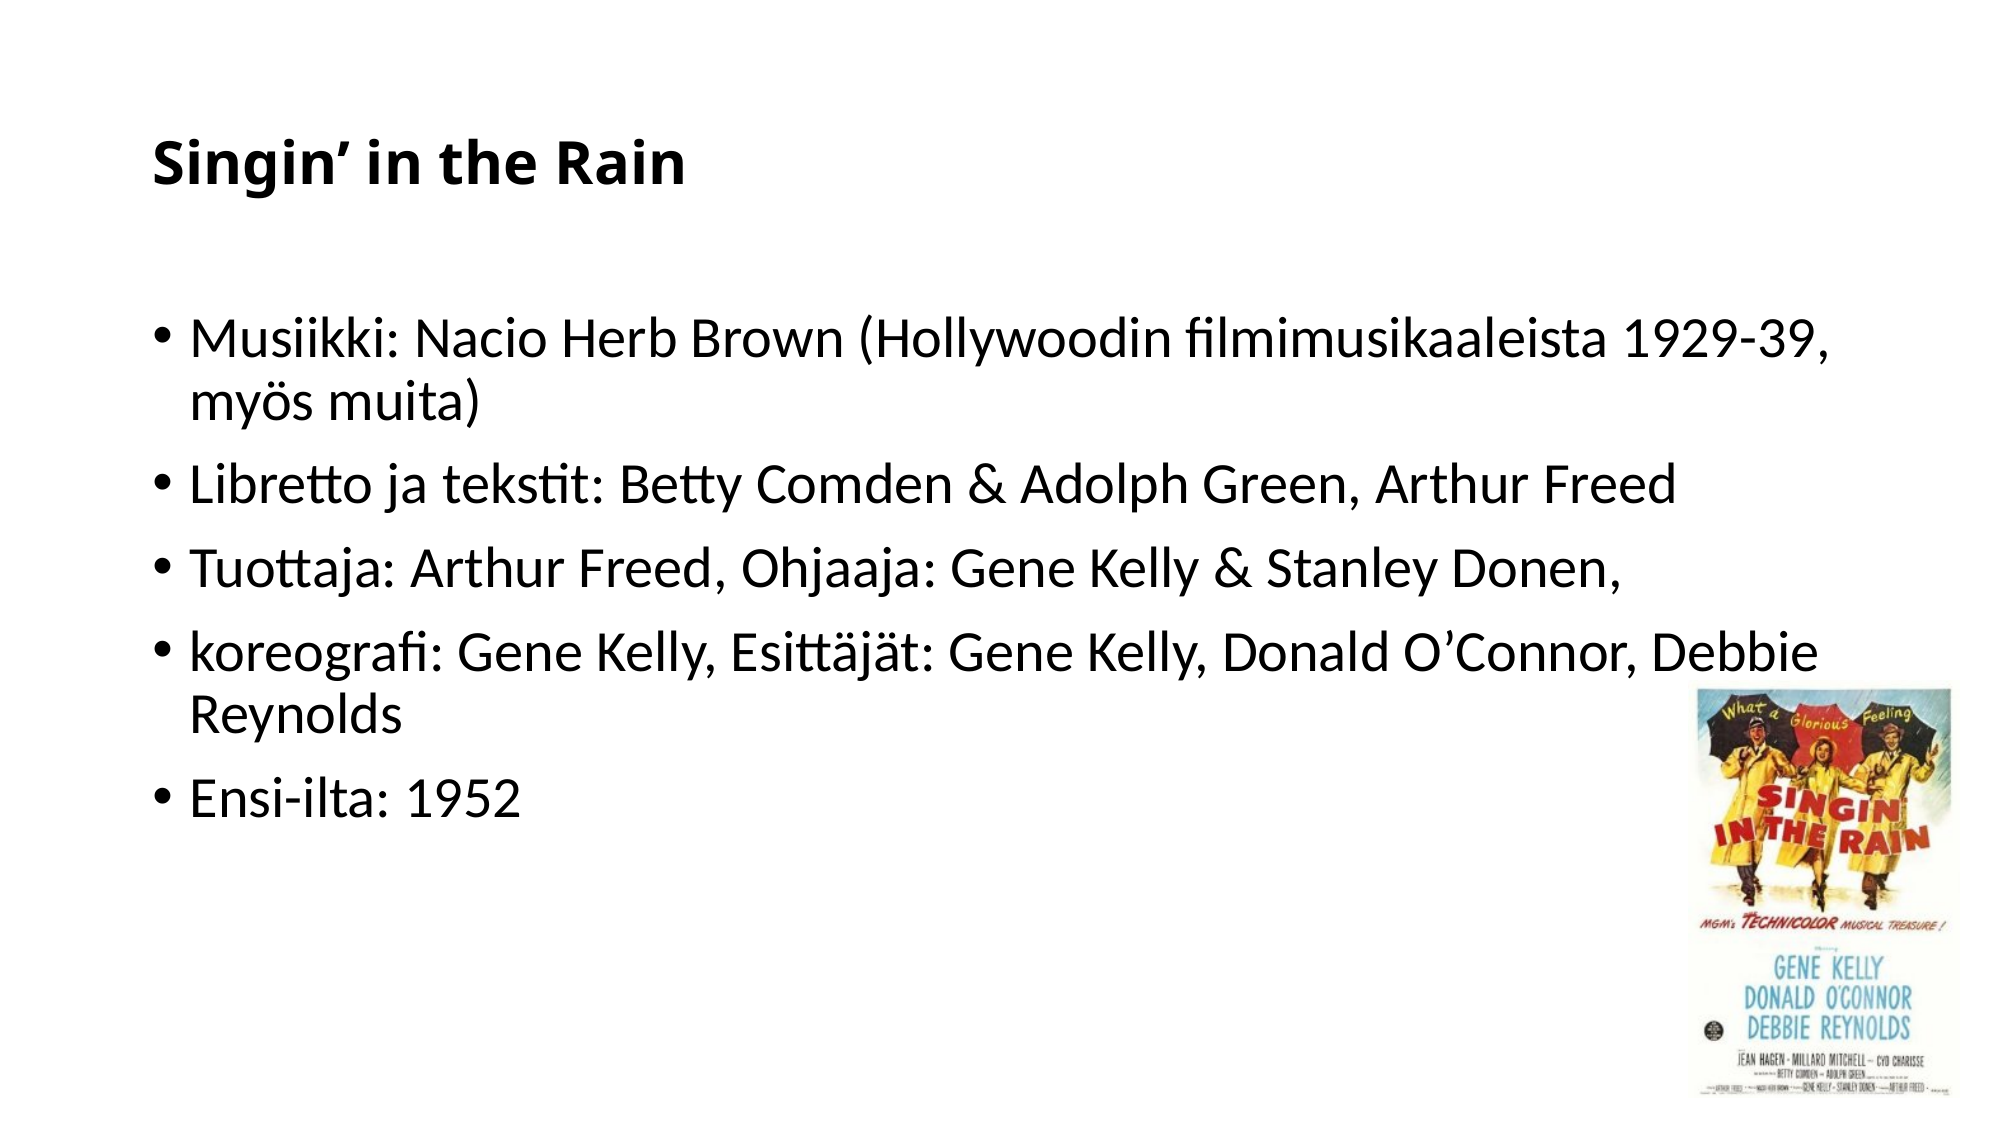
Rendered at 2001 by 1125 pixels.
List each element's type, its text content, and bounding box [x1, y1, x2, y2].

picture [1688, 680, 1960, 1098]
title Singin’ in the Rain [137, 59, 1863, 278]
list Musiikki: Nacio Herb Brown (Hollywoodin filmimusikaaleista 1929-39, myös muita) Libretto ja tekstit: Betty Comden & Adolph Green, Arthur Freed Tuottaja: Arthur Freed, Ohjaaja: Gene Kelly & Stanley Donen, koreografi: Gene Kelly, Esittäjät: Gene Kelly, Donald O’Connor, Debbie Reynolds Ensi-ilta: 1952 [137, 299, 1863, 1014]
